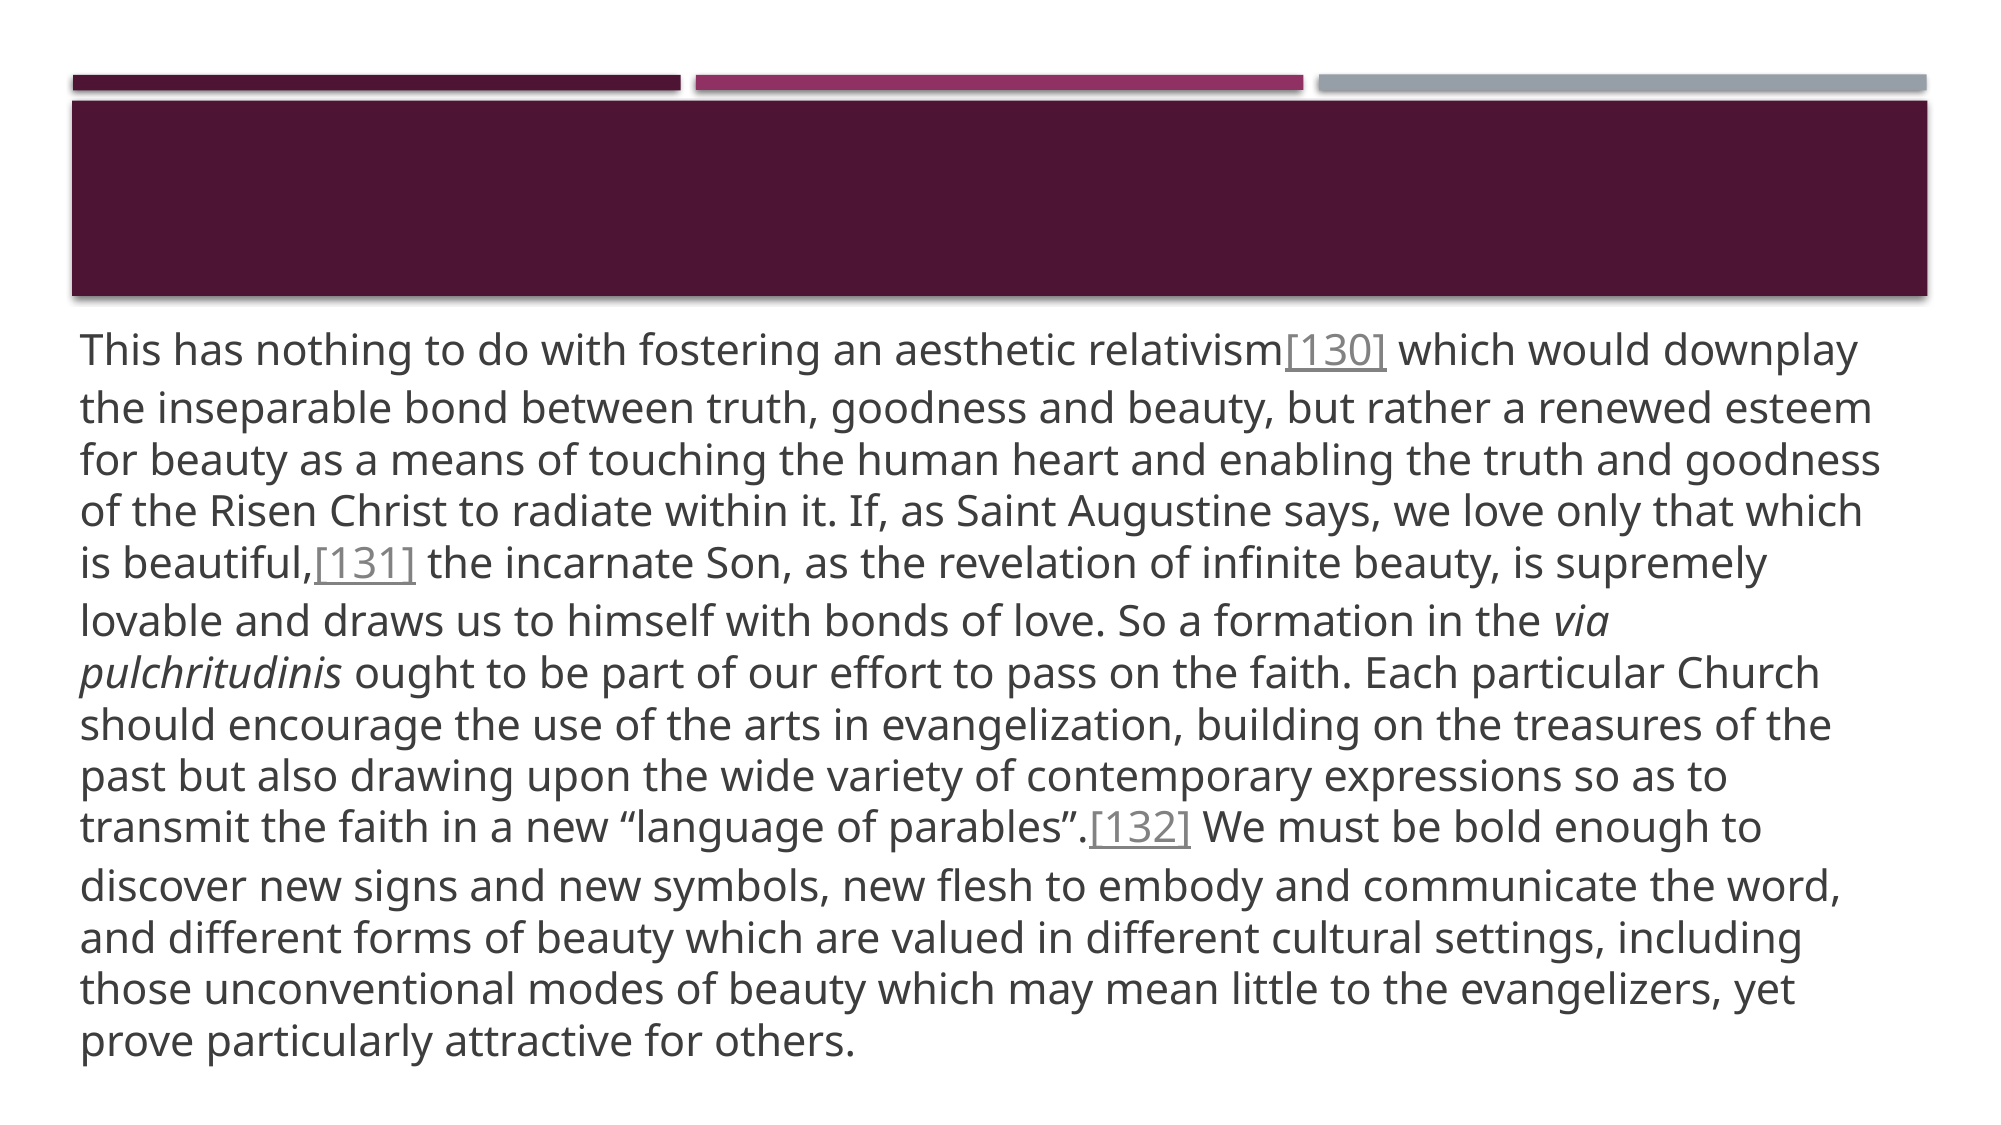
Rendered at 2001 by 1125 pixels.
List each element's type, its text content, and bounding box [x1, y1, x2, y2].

list This has nothing to do with fostering an aesthetic relativism[130] which would downplay the inseparable bond between truth, goodness and beauty, but rather a renewed esteem for beauty as a means of touching the human heart and enabling the truth and goodness of the Risen Christ to radiate within it. If, as Saint Augustine says, we love only that which is beautiful,[131] the incarnate Son, as the revelation of infinite beauty, is supremely lovable and draws us to himself with bonds of love. So a formation in the via pulchritudinis ought to be part of our effort to pass on the faith. Each particular Church should encourage the use of the arts in evangelization, building on the treasures of the past but also drawing upon the wide variety of contemporary expressions so as to transmit the faith in a new “language of parables”.[132] We must be bold enough to discover new signs and new symbols, new flesh to embody and communicate the word, and different forms of beauty which are valued in different cultural settings, including those unconventional modes of beauty which may mean little to the evangelizers, yet prove particularly attractive for others. [64, 309, 1905, 1078]
